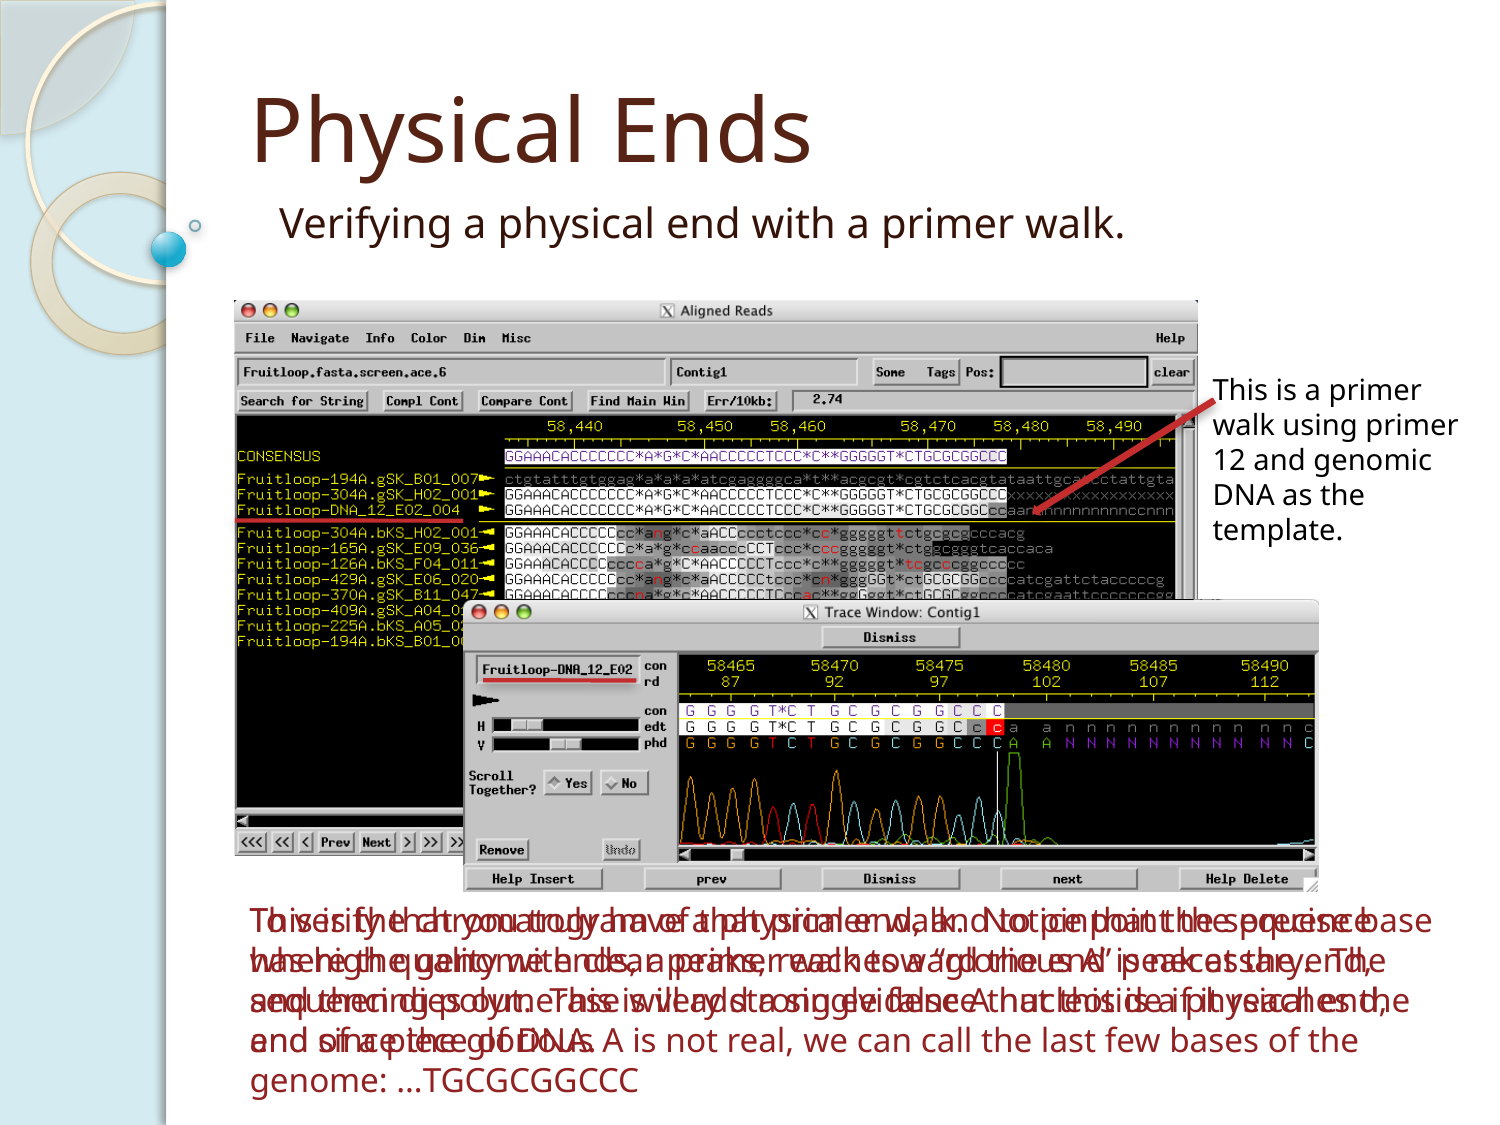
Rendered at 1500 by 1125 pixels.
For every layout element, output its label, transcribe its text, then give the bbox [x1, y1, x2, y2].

title Physical Ends [234, 59, 1450, 188]
text_box This is a primer walk using primer 12 and genomic DNA as the template. [1205, 363, 1475, 554]
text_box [462, 599, 1319, 893]
text_box This is the chromatogram of that primer walk. Notice that the sequence has high quality with clear peaks, reaches a “glorious A” peak at the end, and then dies out. This is very strong evidence that this is a physical end, and since the glorious A is not real, we can call the last few bases of the genome: …TGCGCGGCCC [234, 891, 1450, 1107]
text_box Verifying a physical end with a primer walk. [259, 197, 1475, 282]
picture [234, 300, 1199, 857]
text_box [1205, 397, 1216, 411]
